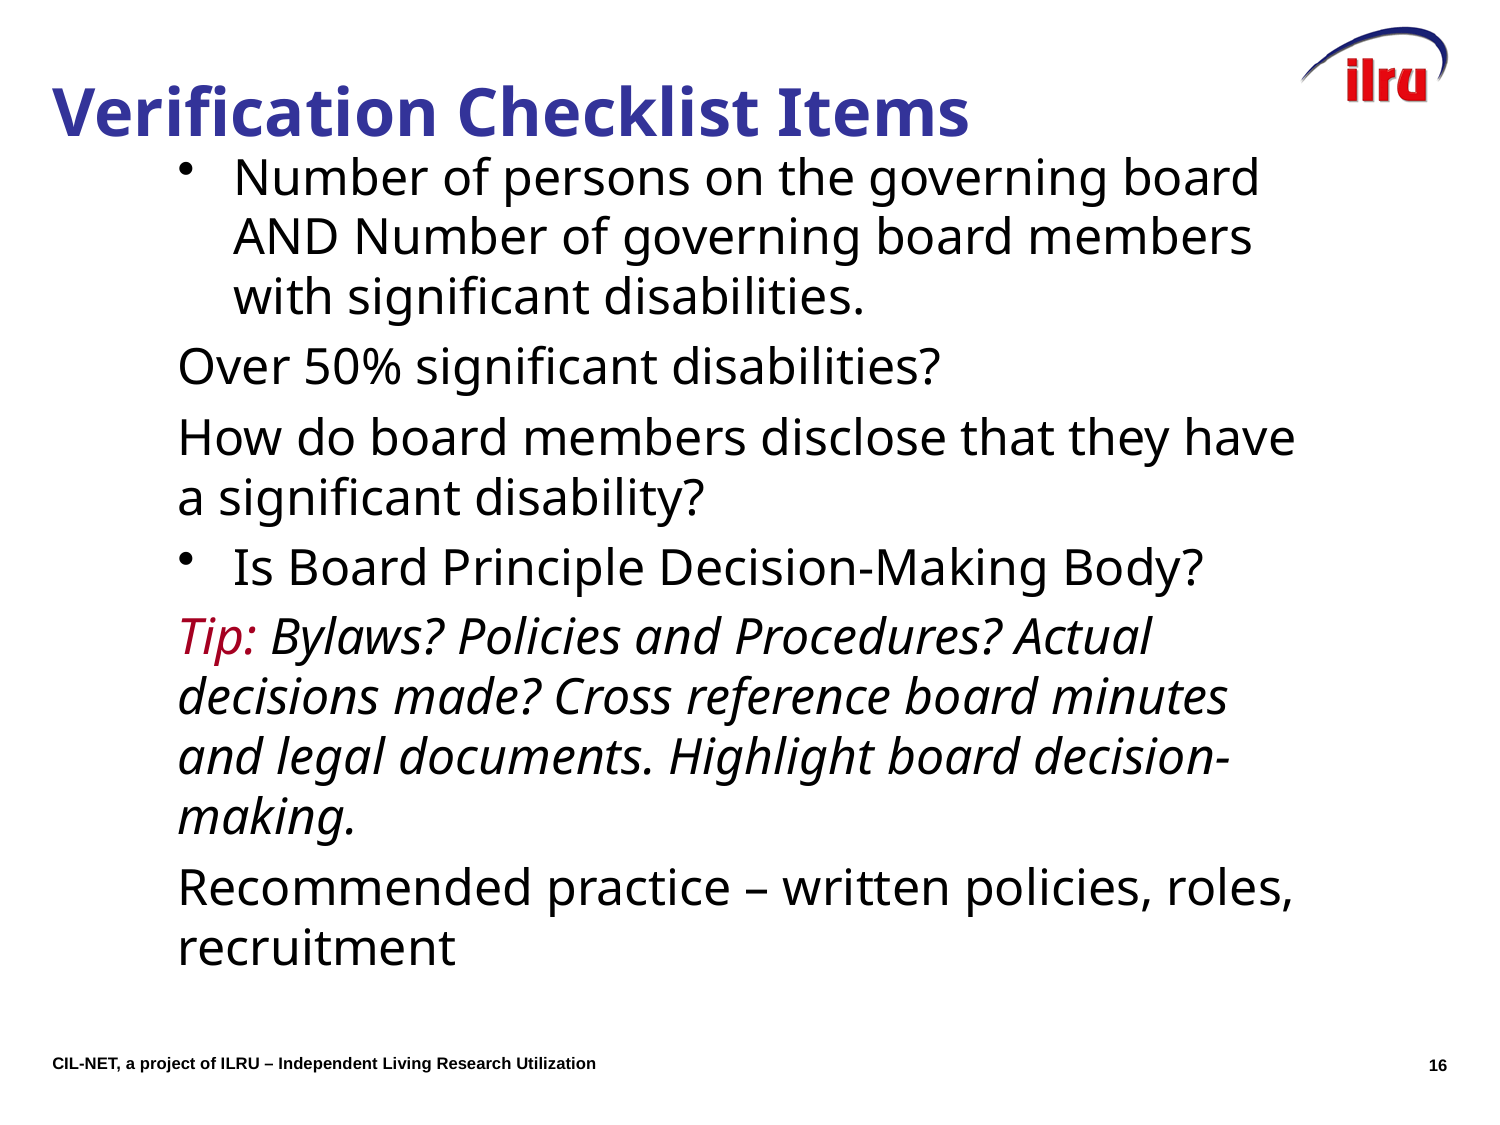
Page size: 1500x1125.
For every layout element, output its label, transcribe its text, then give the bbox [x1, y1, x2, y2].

title Verification Checklist Items [37, 44, 1426, 176]
picture [1299, 24, 1463, 103]
slide_number 15 [1074, 1047, 1463, 1088]
list Number of persons on the governing board AND Number of governing board members with significant disabilities. Over 50% significant disabilities? How do board members disclose that they have a significant disability? Is Board Principle Decision-Making Body? Tip: Bylaws? Policies and Procedures? Actual decisions made? Cross reference board minutes and legal documents. Highlight board decision-making. Recommended practice – written policies, roles, recruitment [162, 137, 1313, 1050]
